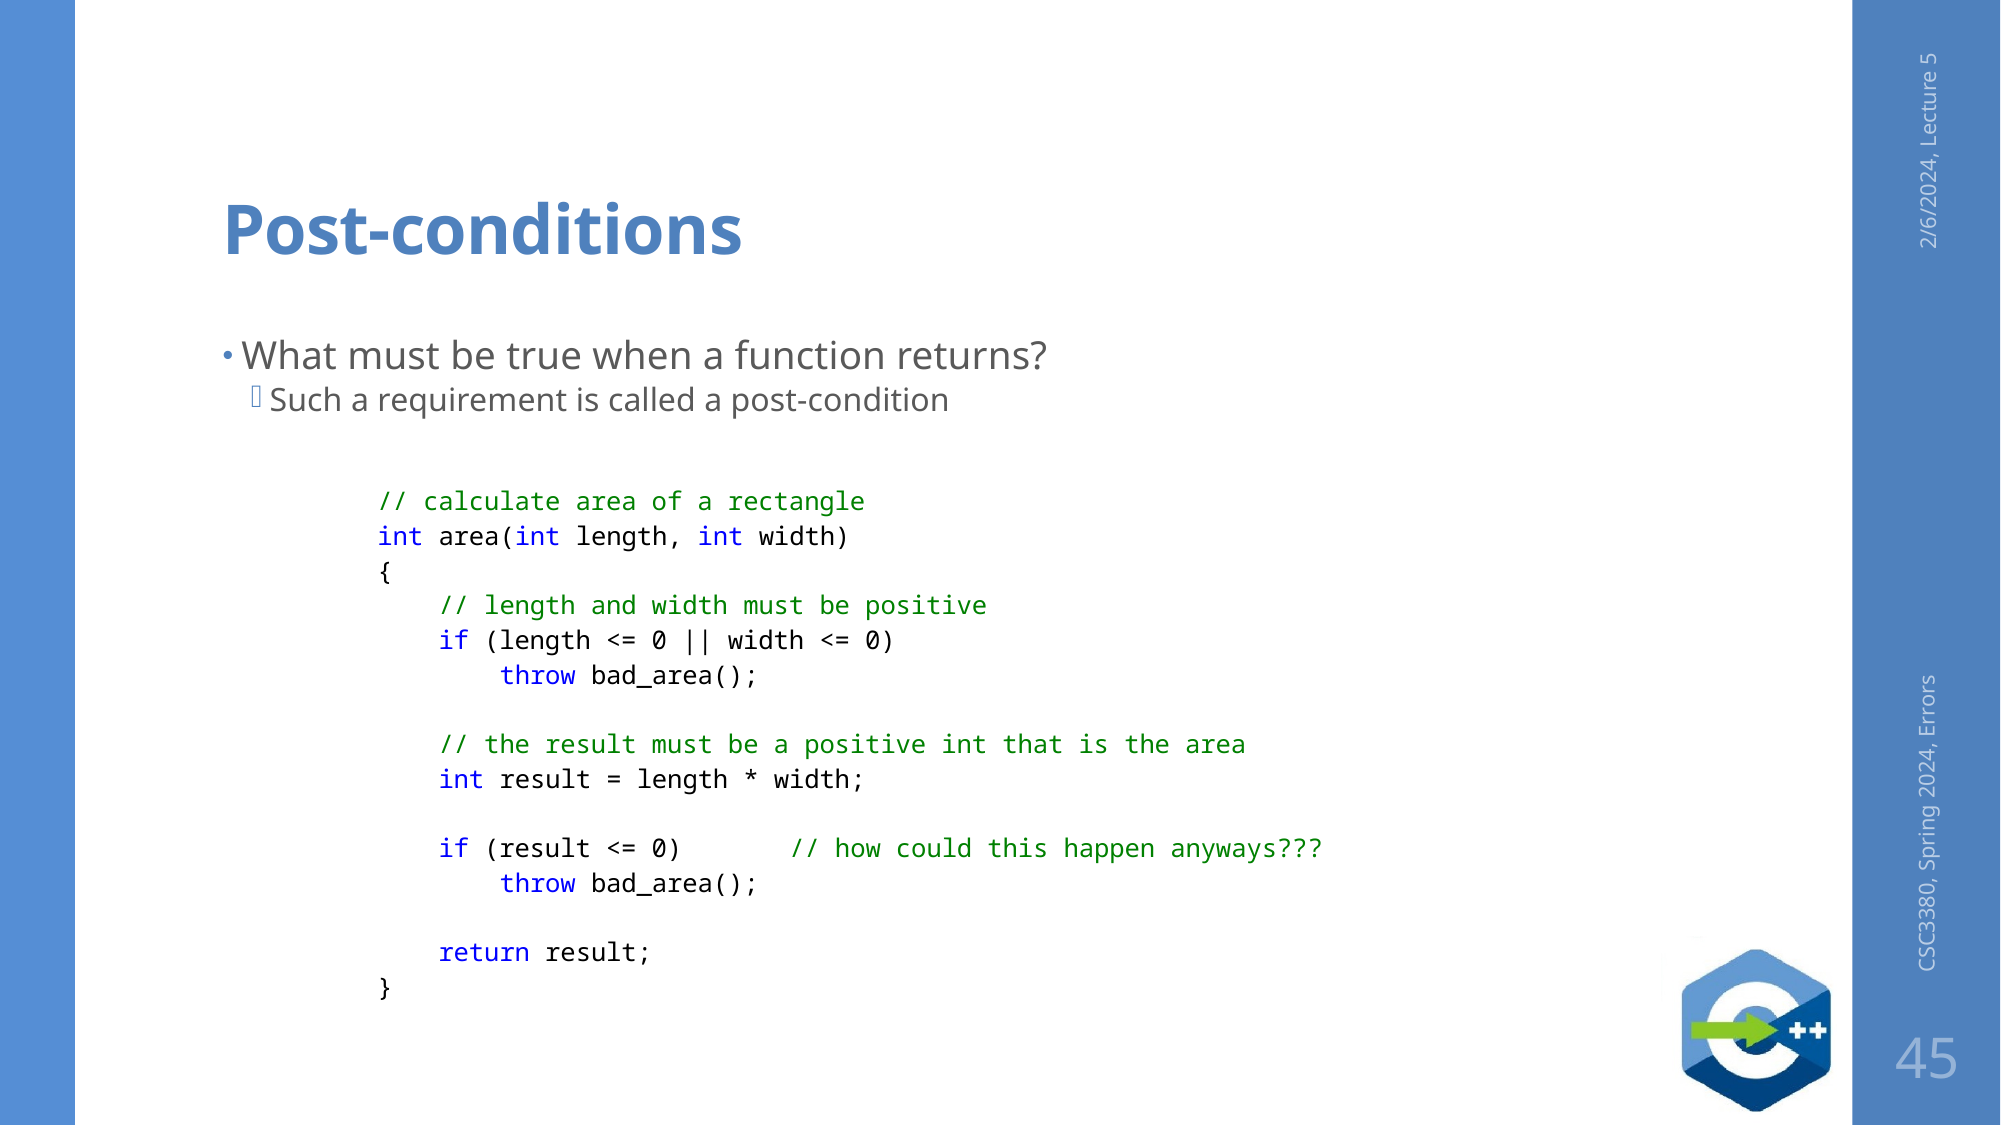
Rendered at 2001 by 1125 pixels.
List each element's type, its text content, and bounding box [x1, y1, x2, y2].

list What must be true when a function returns? Such a requirement is called a post-condition // calculate area of a rectangle int area(int length, int width) { // length and width must be positive if (length <= 0 || width <= 0) throw bad_area(); // the result must be a positive int that is the area int result = length * width; if (result <= 0) // how could this happen anyways??? throw bad_area(); return result; } [207, 326, 1531, 1013]
picture [1661, 936, 1851, 1125]
title Post-conditions [206, 48, 1797, 278]
footer CSC3380, Spring 2024, Errors [1897, 400, 1958, 988]
slide_number 45 [1852, 1012, 2000, 1110]
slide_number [1897, 37, 1958, 351]
